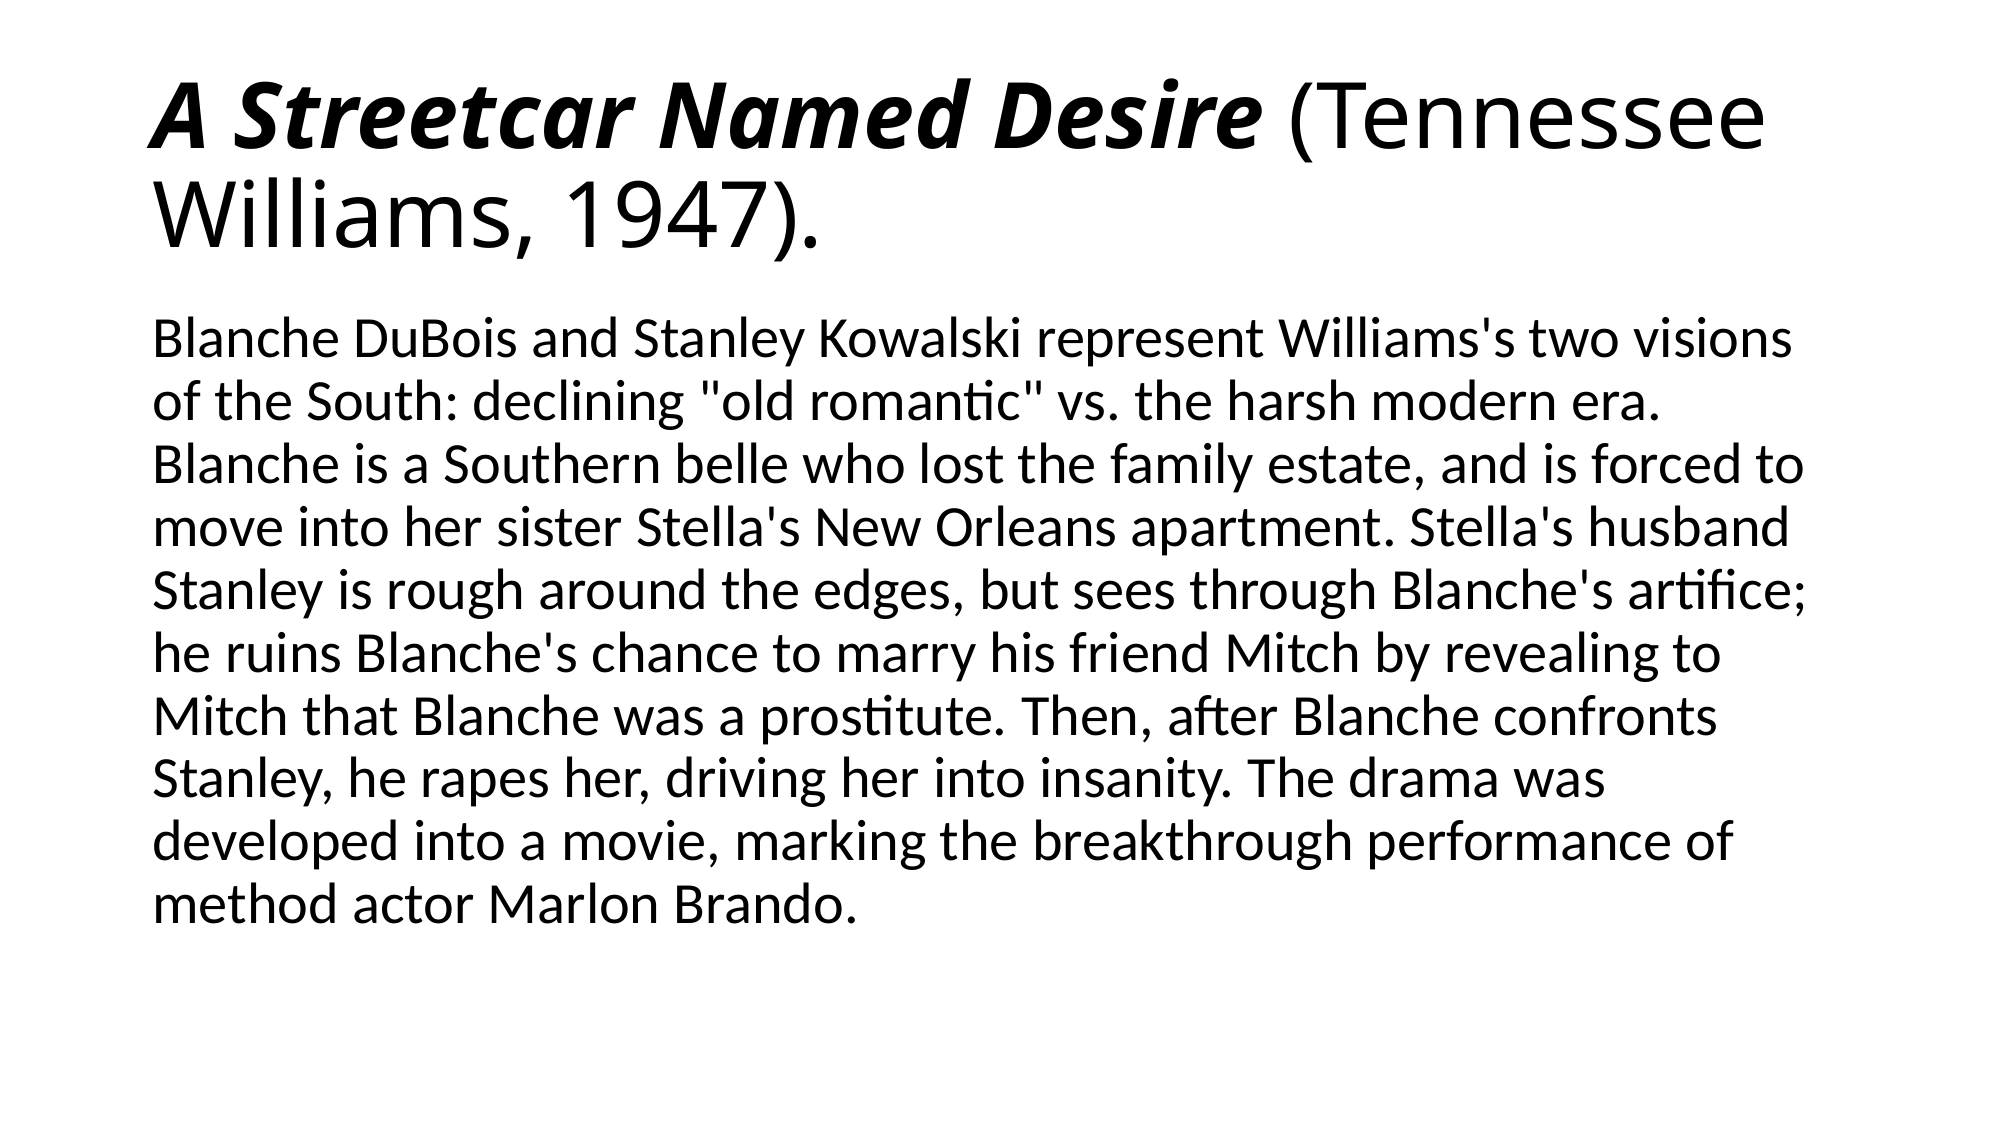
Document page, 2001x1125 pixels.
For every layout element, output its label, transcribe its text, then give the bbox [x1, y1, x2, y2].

title A Streetcar Named Desire (Tennessee Williams, 1947). [137, 59, 1863, 278]
list Blanche DuBois and Stanley Kowalski represent Williams's two visions of the South: declining "old romantic" vs. the harsh modern era. Blanche is a Southern belle who lost the family estate, and is forced to move into her sister Stella's New Orleans apartment. Stella's husband Stanley is rough around the edges, but sees through Blanche's artifice; he ruins Blanche's chance to marry his friend Mitch by revealing to Mitch that Blanche was a prostitute. Then, after Blanche confronts Stanley, he rapes her, driving her into insanity. The drama was developed into a movie, marking the breakthrough performance of method actor Marlon Brando. [137, 299, 1863, 1014]
